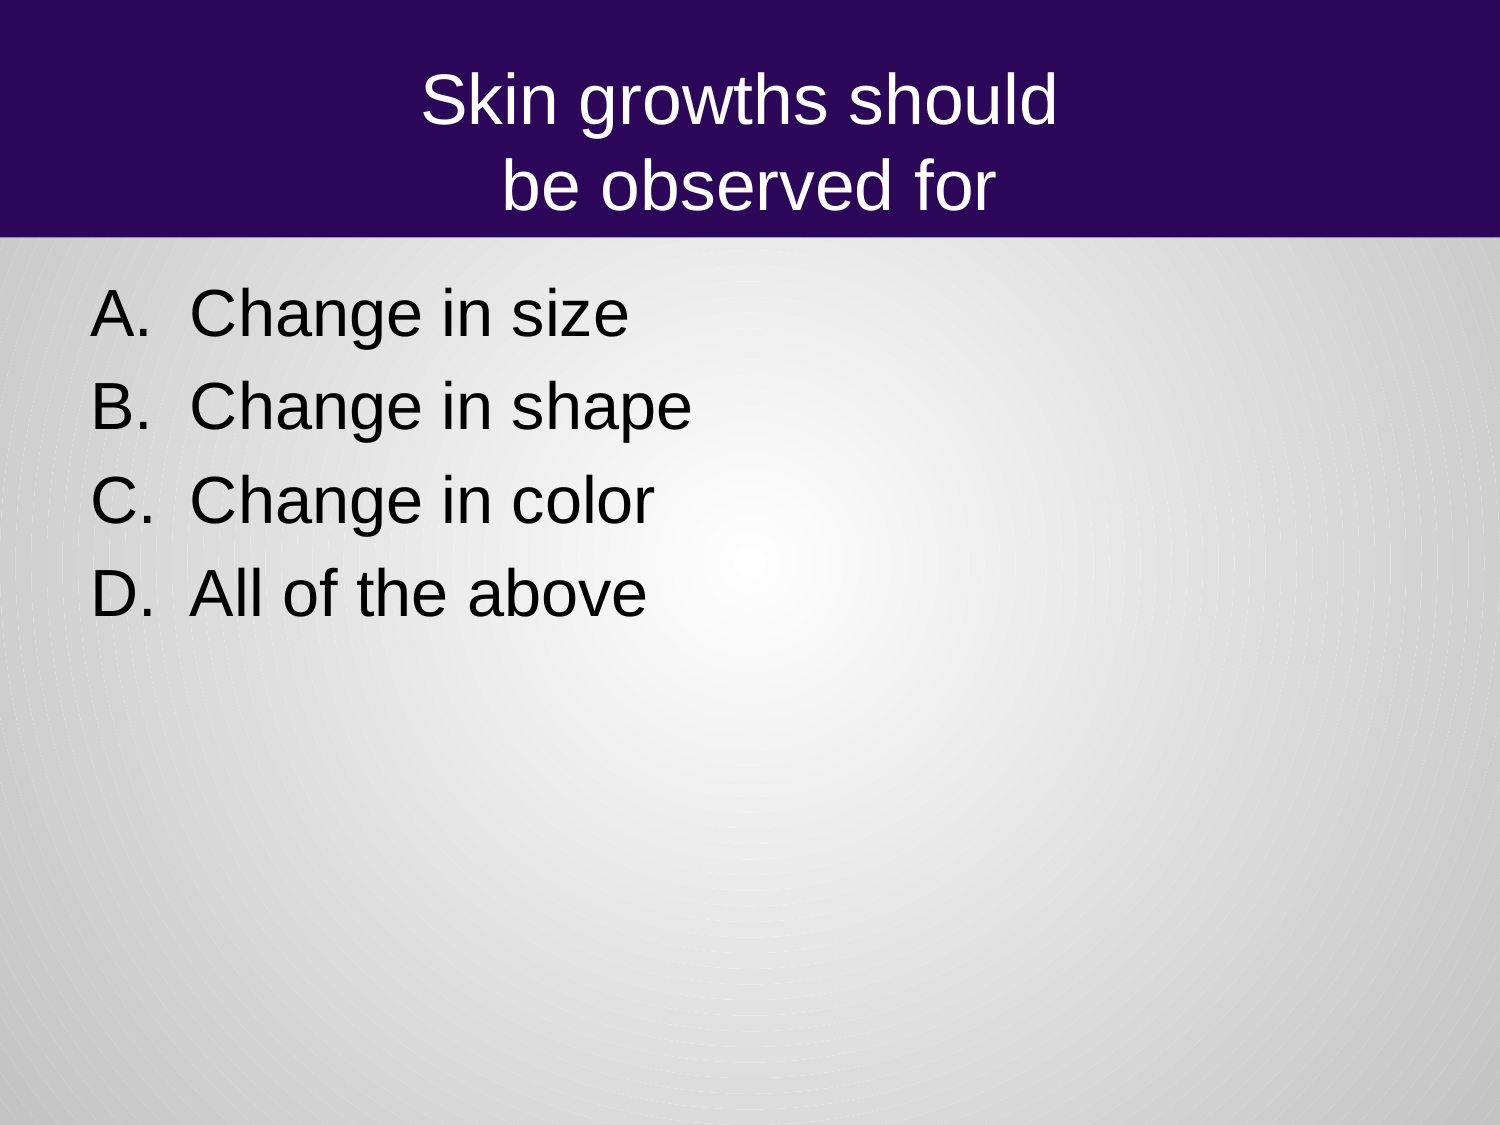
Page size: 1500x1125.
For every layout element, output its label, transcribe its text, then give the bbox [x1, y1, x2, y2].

list Change in size Change in shape Change in color All of the above [75, 262, 1425, 1005]
title Skin growths should be observed for [75, 45, 1425, 233]
